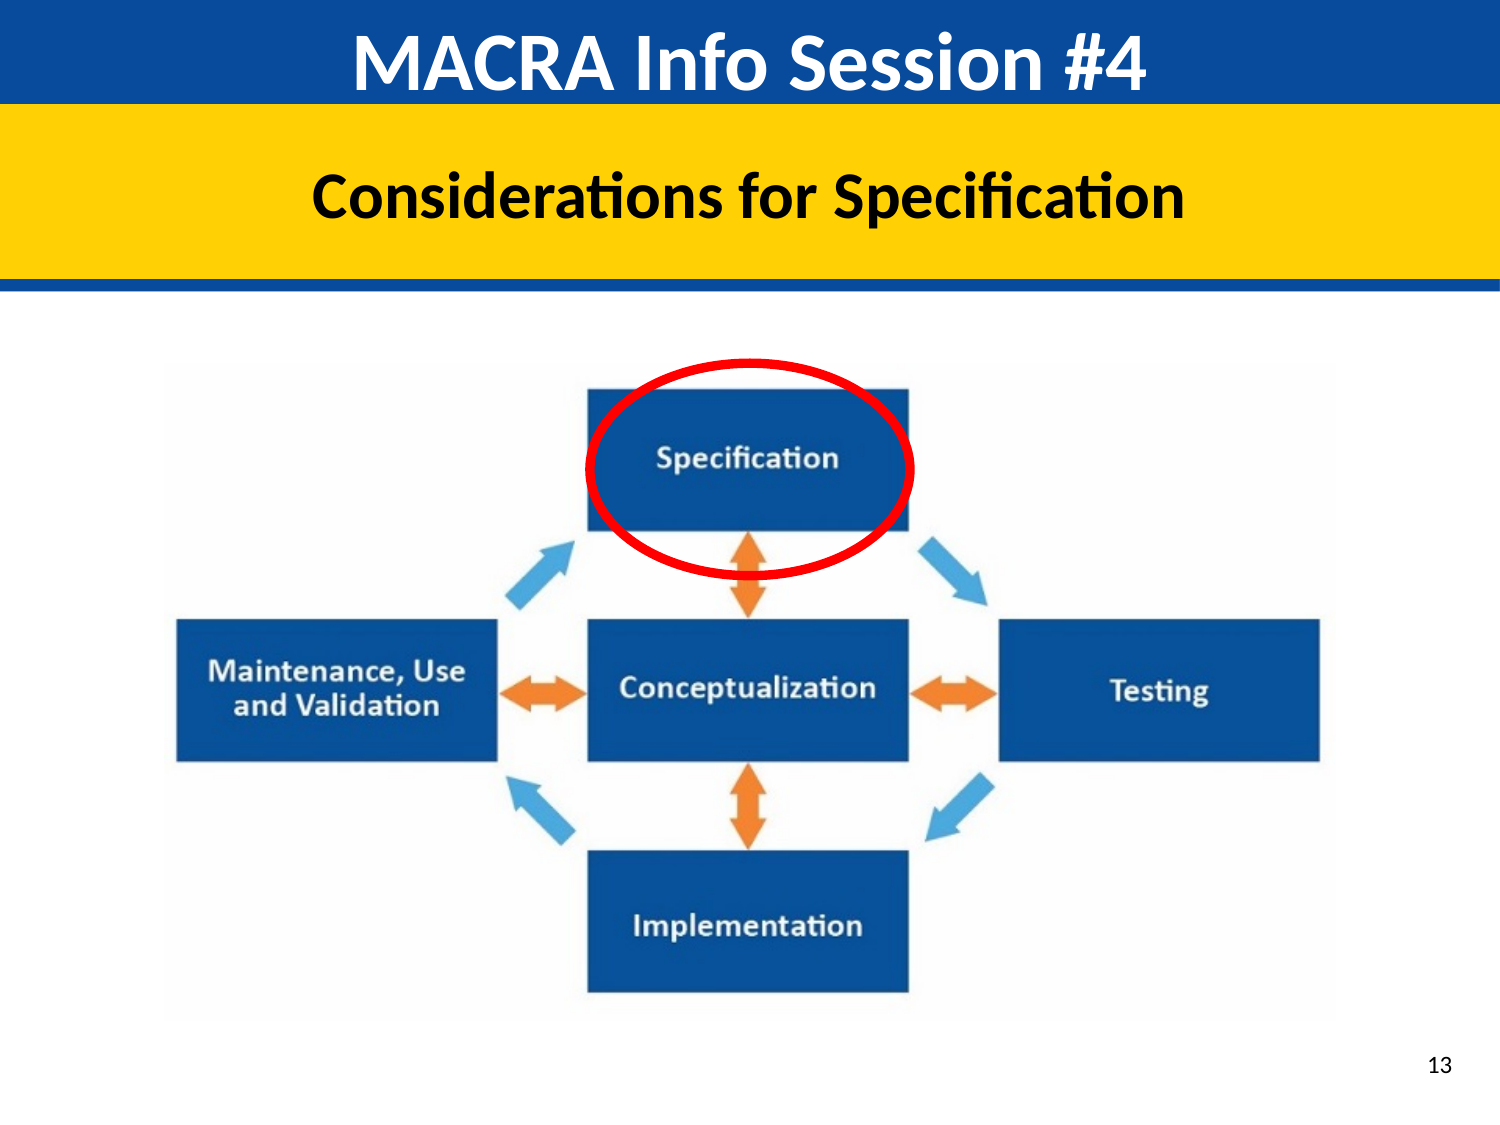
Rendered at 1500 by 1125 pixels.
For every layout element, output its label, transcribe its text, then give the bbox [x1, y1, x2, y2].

text_box [74, 275, 1425, 980]
picture [163, 362, 1337, 1022]
text_box Considerations for Specification [0, 104, 1500, 279]
title MACRA Info Session #4 [0, 0, 1500, 104]
